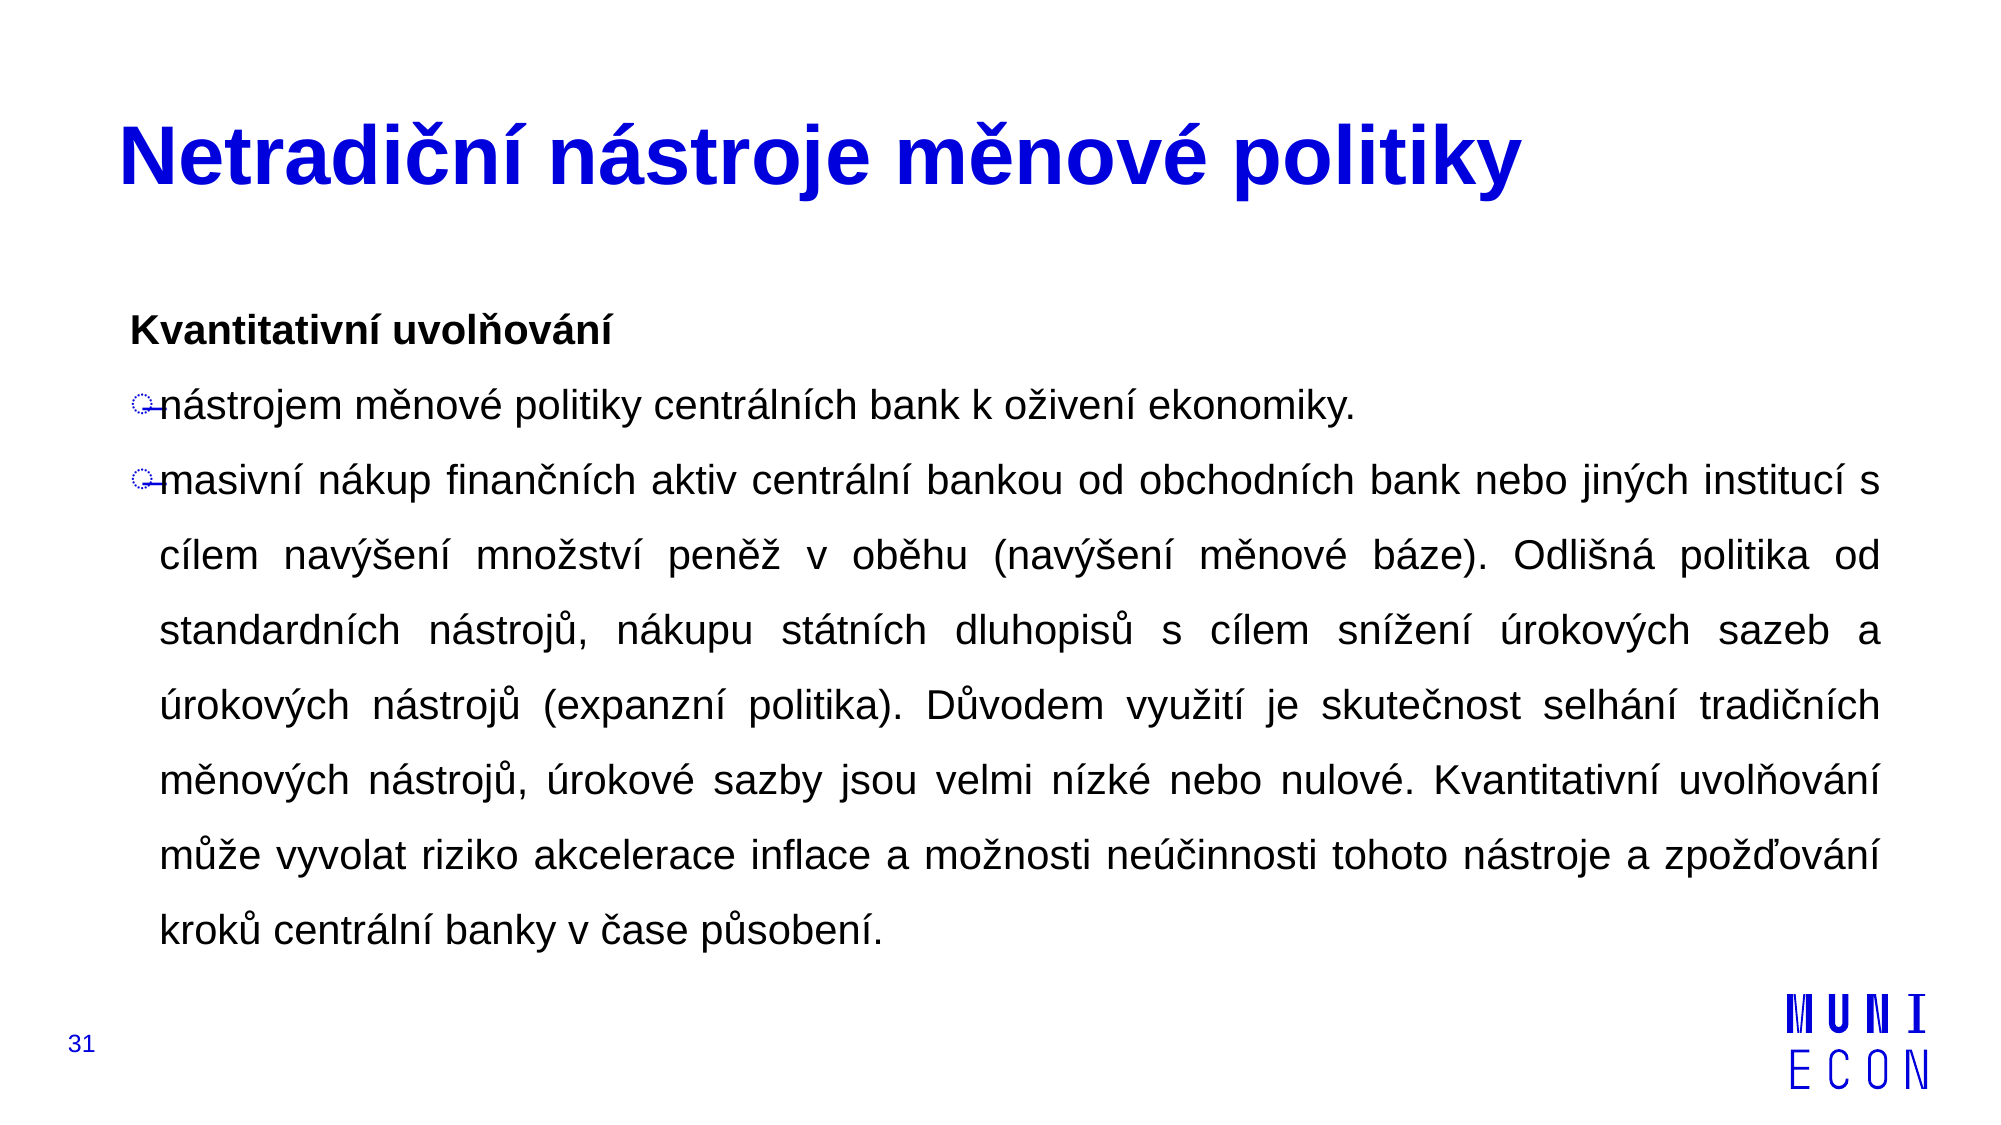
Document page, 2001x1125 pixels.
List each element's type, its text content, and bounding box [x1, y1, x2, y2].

title Netradiční nástroje měnové politiky [118, 118, 1883, 193]
list Kvantitativní uvolňování nástrojem měnové politiky centrálních bank k oživení ekonomiky. masivní nákup finančních aktiv centrální bankou od obchodních bank nebo jiných institucí s cílem navýšení množství peněž v oběhu (navýšení měnové báze). Odlišná politika od standardních nástrojů, nákupu státních dluhopisů s cílem snížení úrokových sazeb a úrokových nástrojů (expanzní politika). Důvodem využití je skutečnost selhání tradičních měnových nástrojů, úrokové sazby jsou velmi nízké nebo nulové. Kvantitativní uvolňování může vyvolat riziko akcelerace inflace a možnosti neúčinnosti tohoto nástroje a zpožďování kroků centrální banky v čase působení. [118, 277, 1883, 957]
slide_number 31 [67, 1021, 110, 1063]
